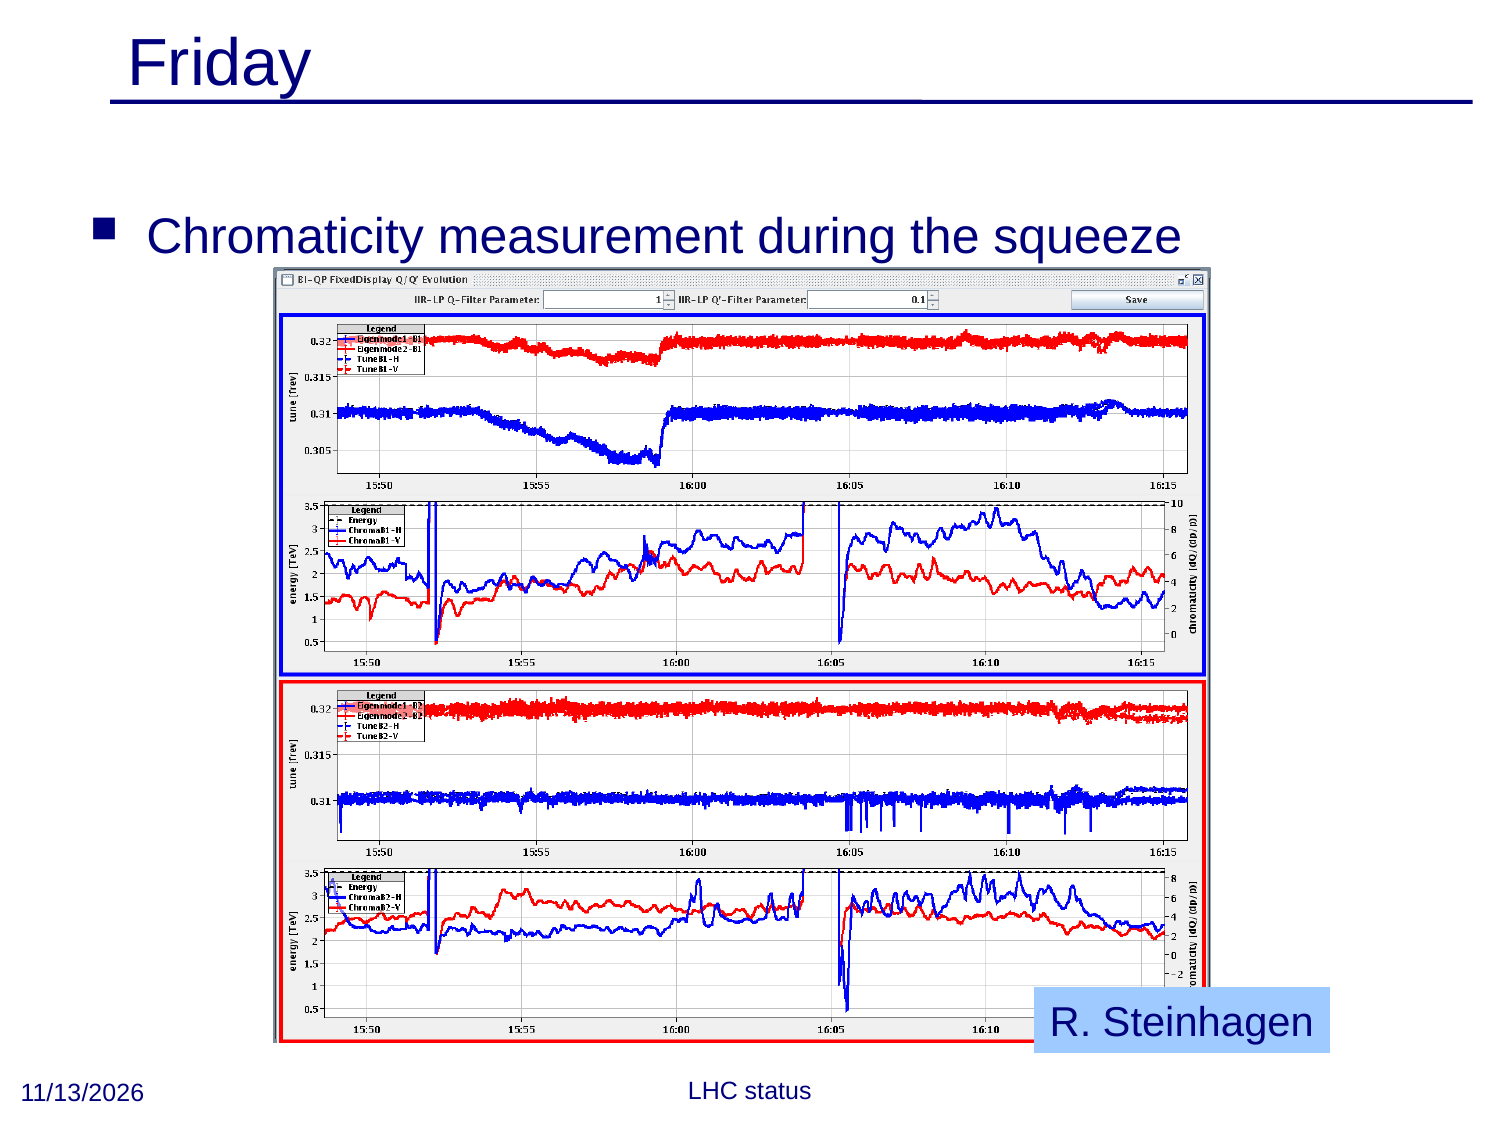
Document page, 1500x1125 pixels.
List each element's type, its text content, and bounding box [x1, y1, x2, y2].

footer LHC status [512, 1070, 988, 1113]
picture [272, 266, 1211, 1043]
text_box R. Steinhagen [1034, 987, 1330, 1053]
list Chromaticity measurement during the squeeze [74, 196, 1426, 1036]
title Friday [111, 15, 1463, 103]
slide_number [5, 1070, 356, 1115]
